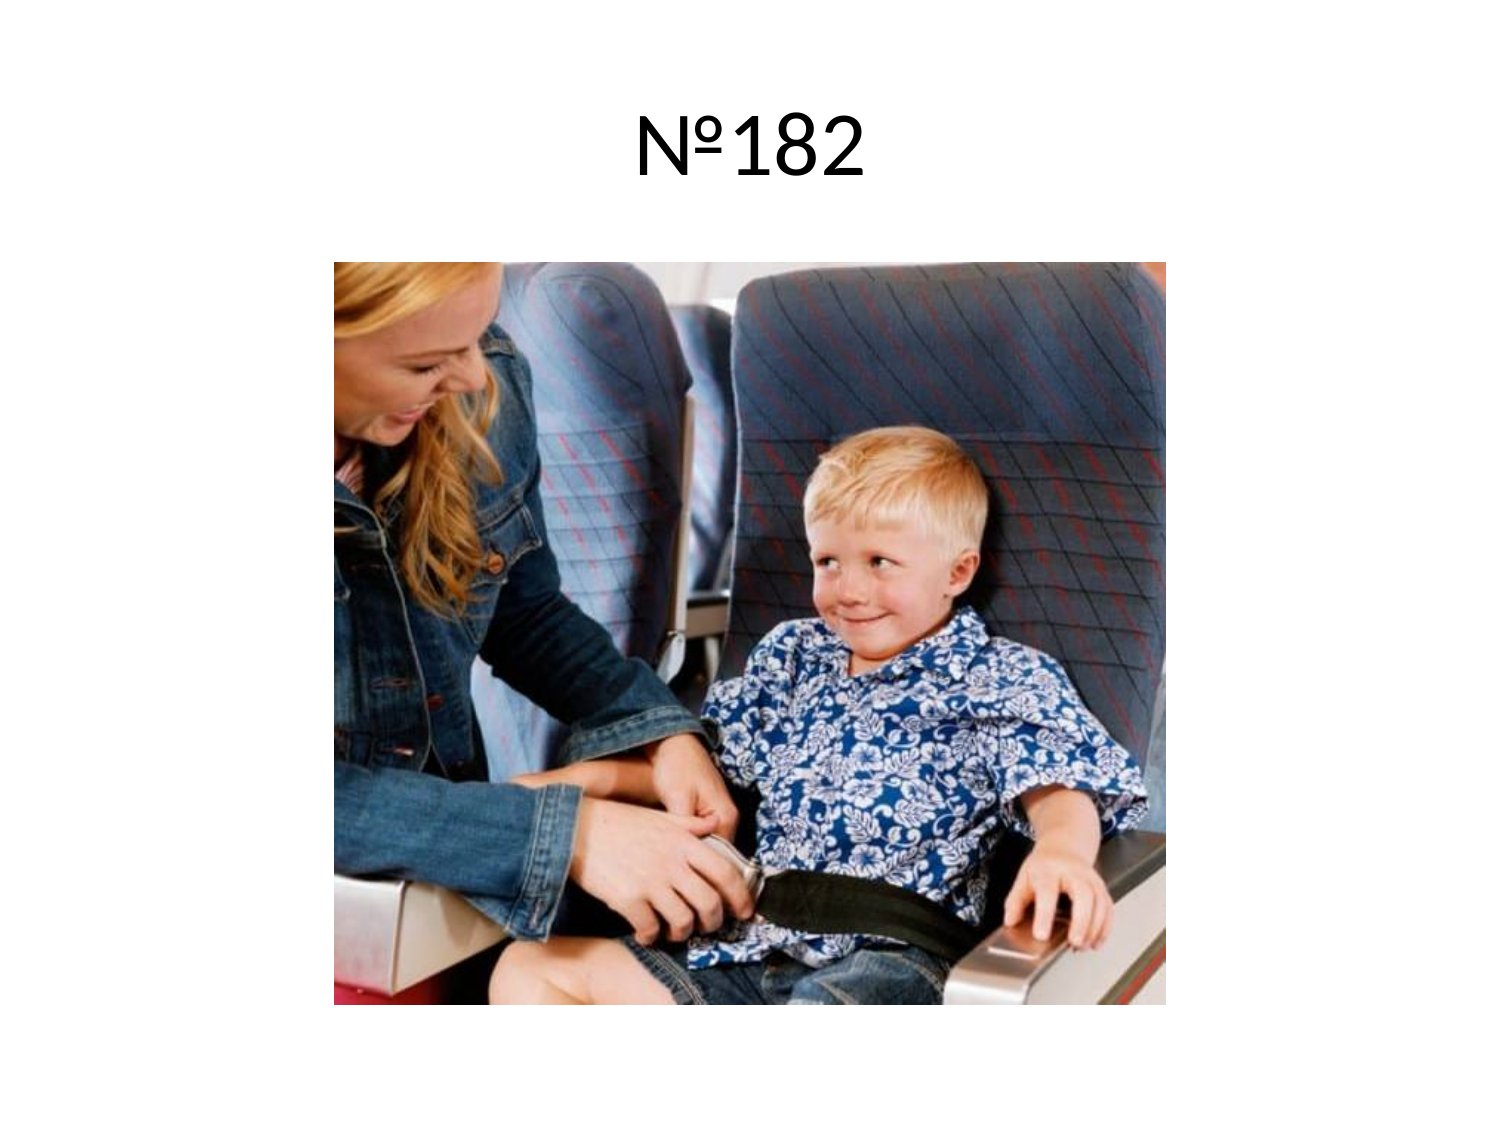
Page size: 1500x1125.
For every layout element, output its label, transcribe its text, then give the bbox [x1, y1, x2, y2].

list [334, 262, 1166, 1006]
title №182 [75, 45, 1425, 233]
